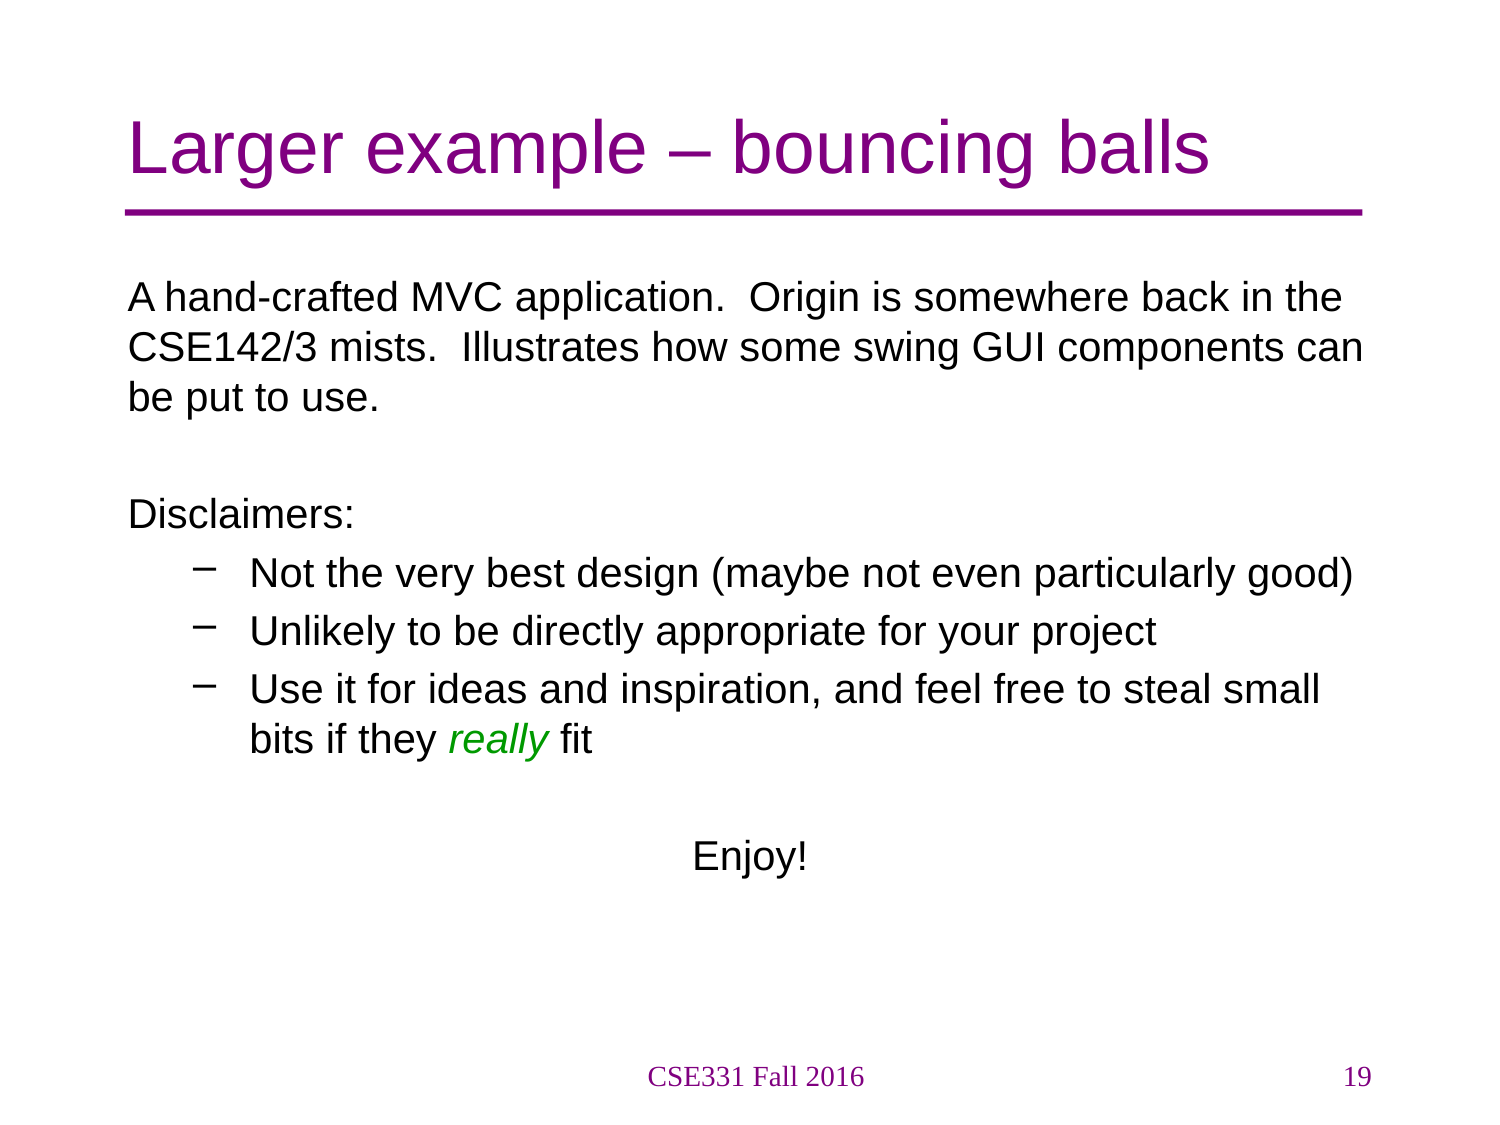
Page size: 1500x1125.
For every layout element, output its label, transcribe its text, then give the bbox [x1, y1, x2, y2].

list A hand-crafted MVC application. Origin is somewhere back in the CSE142/3 mists. Illustrates how some swing GUI components can be put to use. Disclaimers: Not the very best design (maybe not even particularly good) Unlikely to be directly appropriate for your project Use it for ideas and inspiration, and feel free to steal small bits if they really fit Enjoy! [112, 262, 1388, 1038]
title Larger example – bouncing balls [112, 50, 1388, 238]
slide_number 19 [1074, 1049, 1388, 1125]
footer CSE331 Fall 2016 [474, 1049, 1038, 1125]
